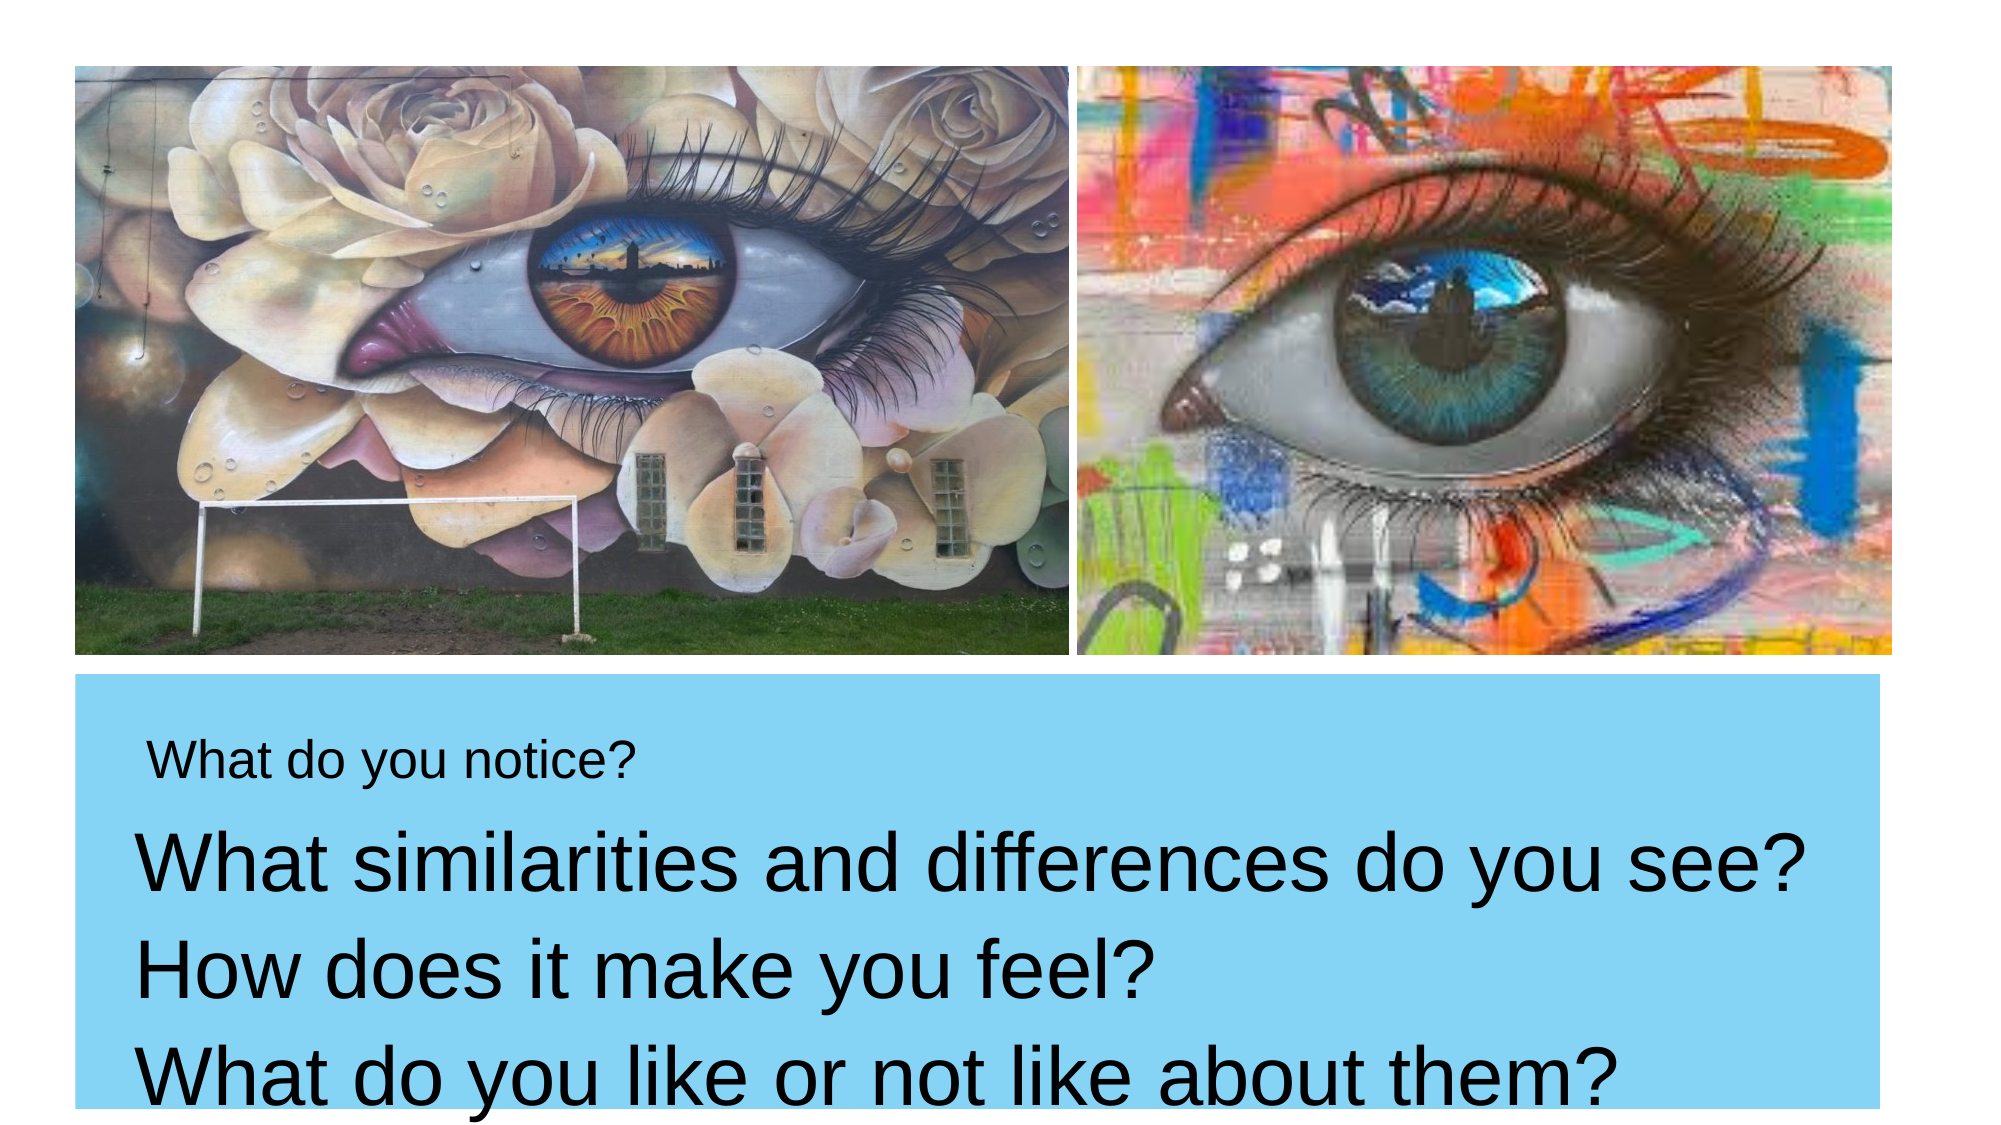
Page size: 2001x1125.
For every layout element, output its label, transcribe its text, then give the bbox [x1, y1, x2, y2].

picture [75, 66, 1069, 655]
text_box What similarities and differences do you see? [119, 800, 1872, 961]
title What do you notice? [130, 723, 1856, 800]
text_box What do you like or not like about them? [120, 1014, 1675, 1125]
text_box [75, 674, 1880, 1109]
text_box How does it make you feel? [119, 907, 1845, 1068]
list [1077, 66, 1892, 655]
